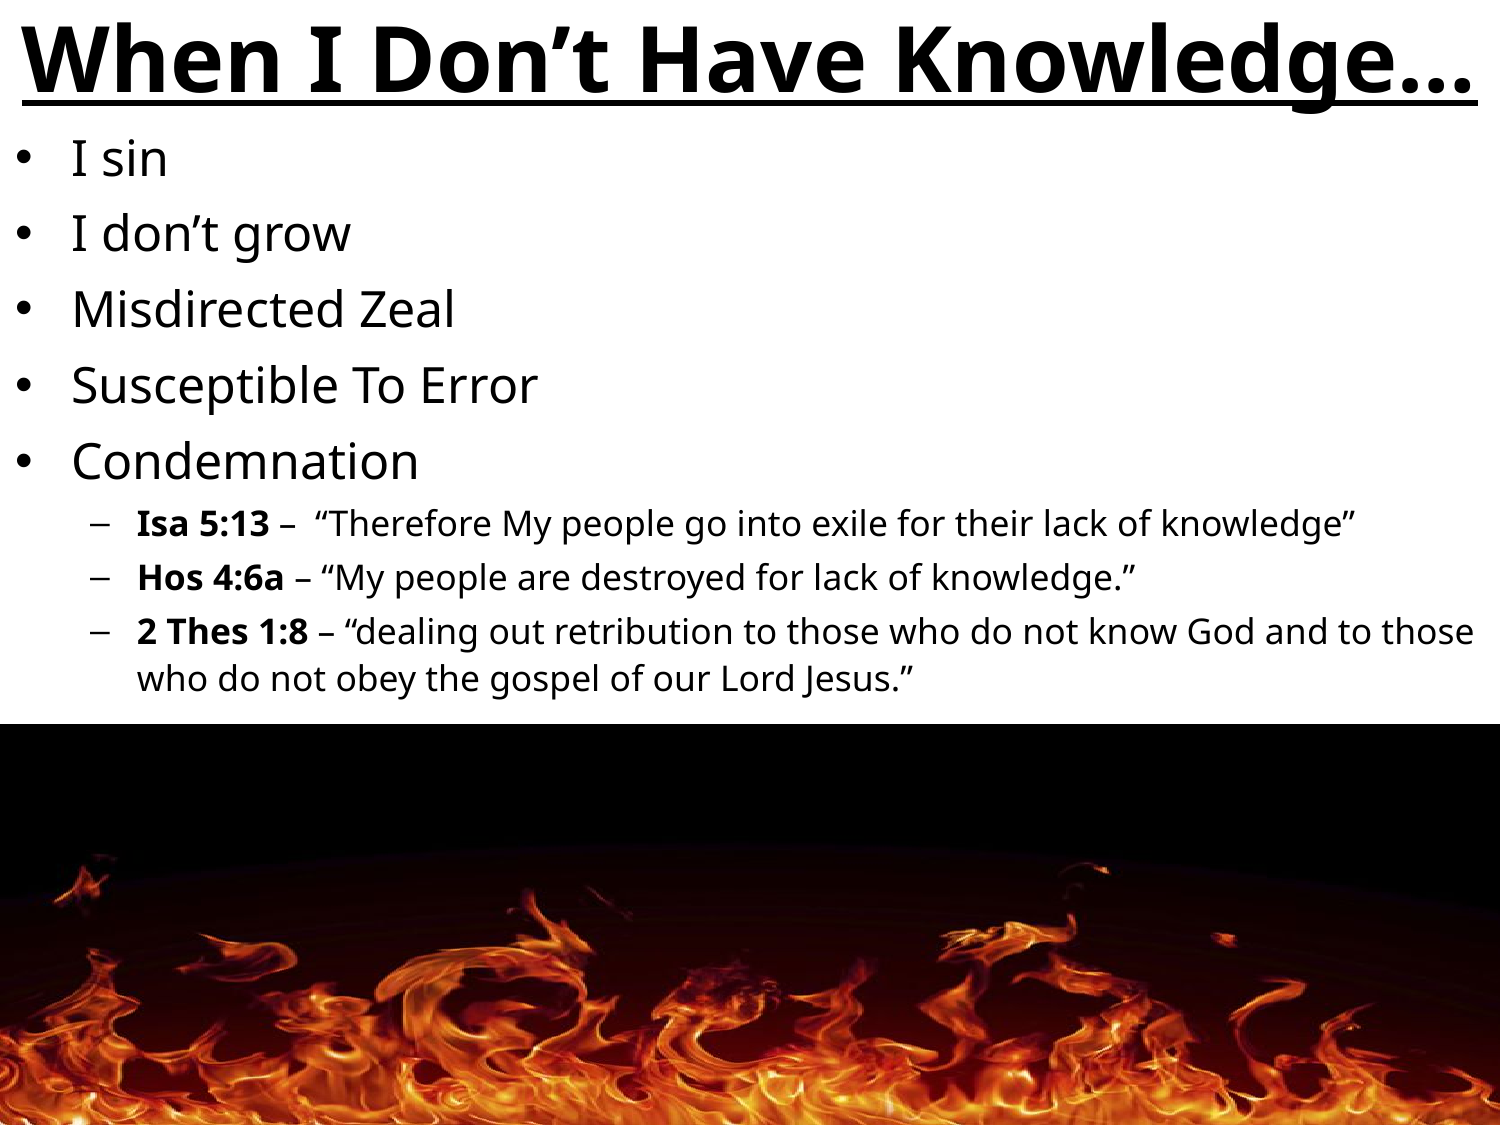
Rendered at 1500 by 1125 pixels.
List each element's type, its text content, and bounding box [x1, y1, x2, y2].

picture [0, 724, 1500, 1125]
title When I Don’t Have Knowledge… [0, 0, 1500, 113]
list I sin I don’t grow Misdirected Zeal Susceptible To Error Condemnation Isa 5:13 – “Therefore My people go into exile for their lack of knowledge” Hos 4:6a – “My people are destroyed for lack of knowledge.” 2 Thes 1:8 – “dealing out retribution to those who do not know God and to those who do not obey the gospel of our Lord Jesus.” [0, 113, 1500, 724]
